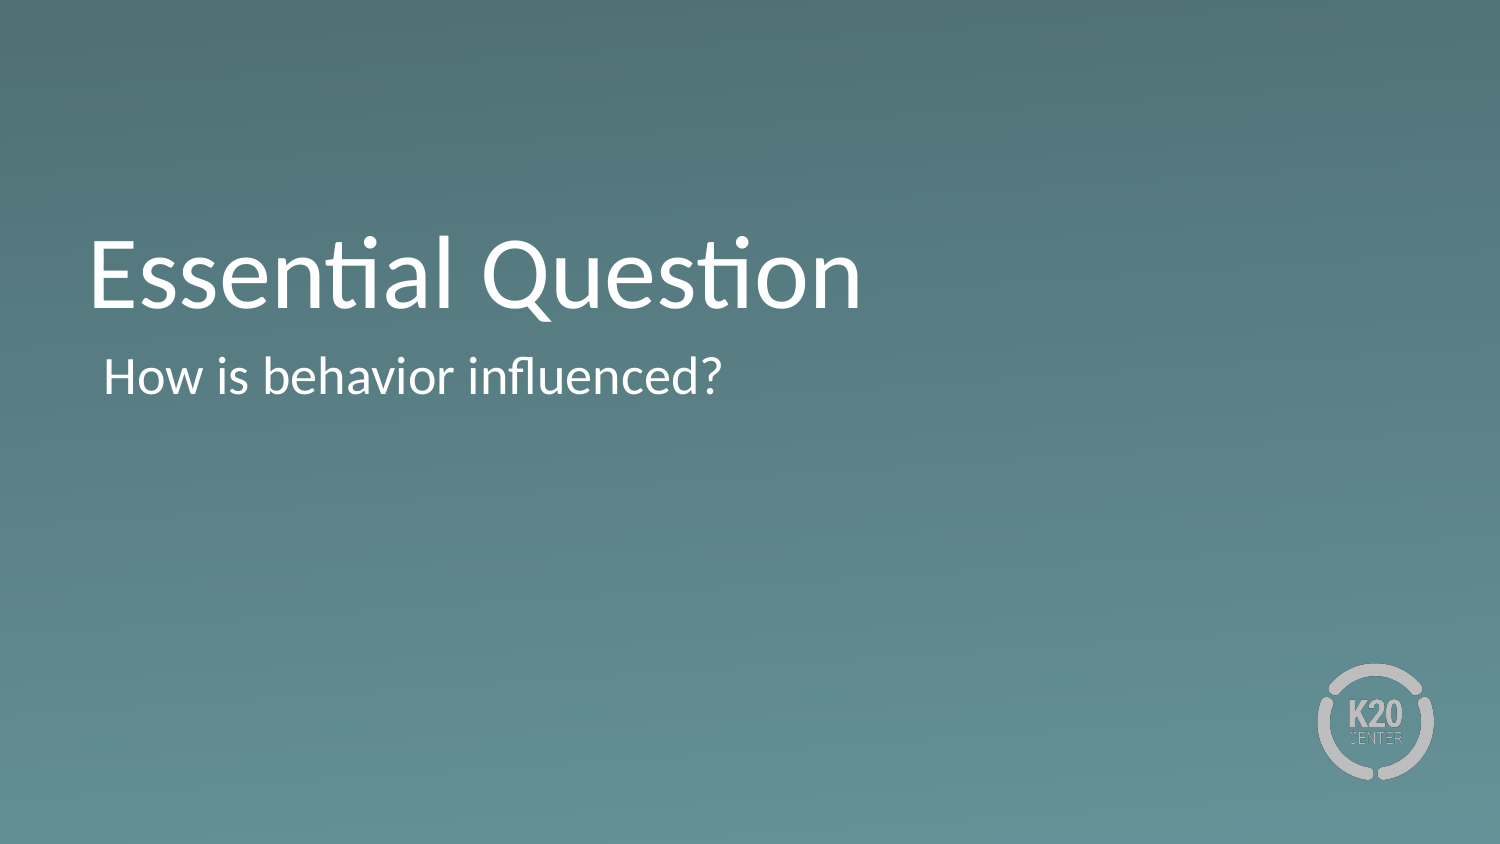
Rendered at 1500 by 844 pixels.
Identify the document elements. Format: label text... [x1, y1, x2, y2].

picture [1300, 646, 1451, 797]
list How is behavior influenced? [86, 332, 1362, 519]
title Essential Question [86, 161, 1362, 330]
